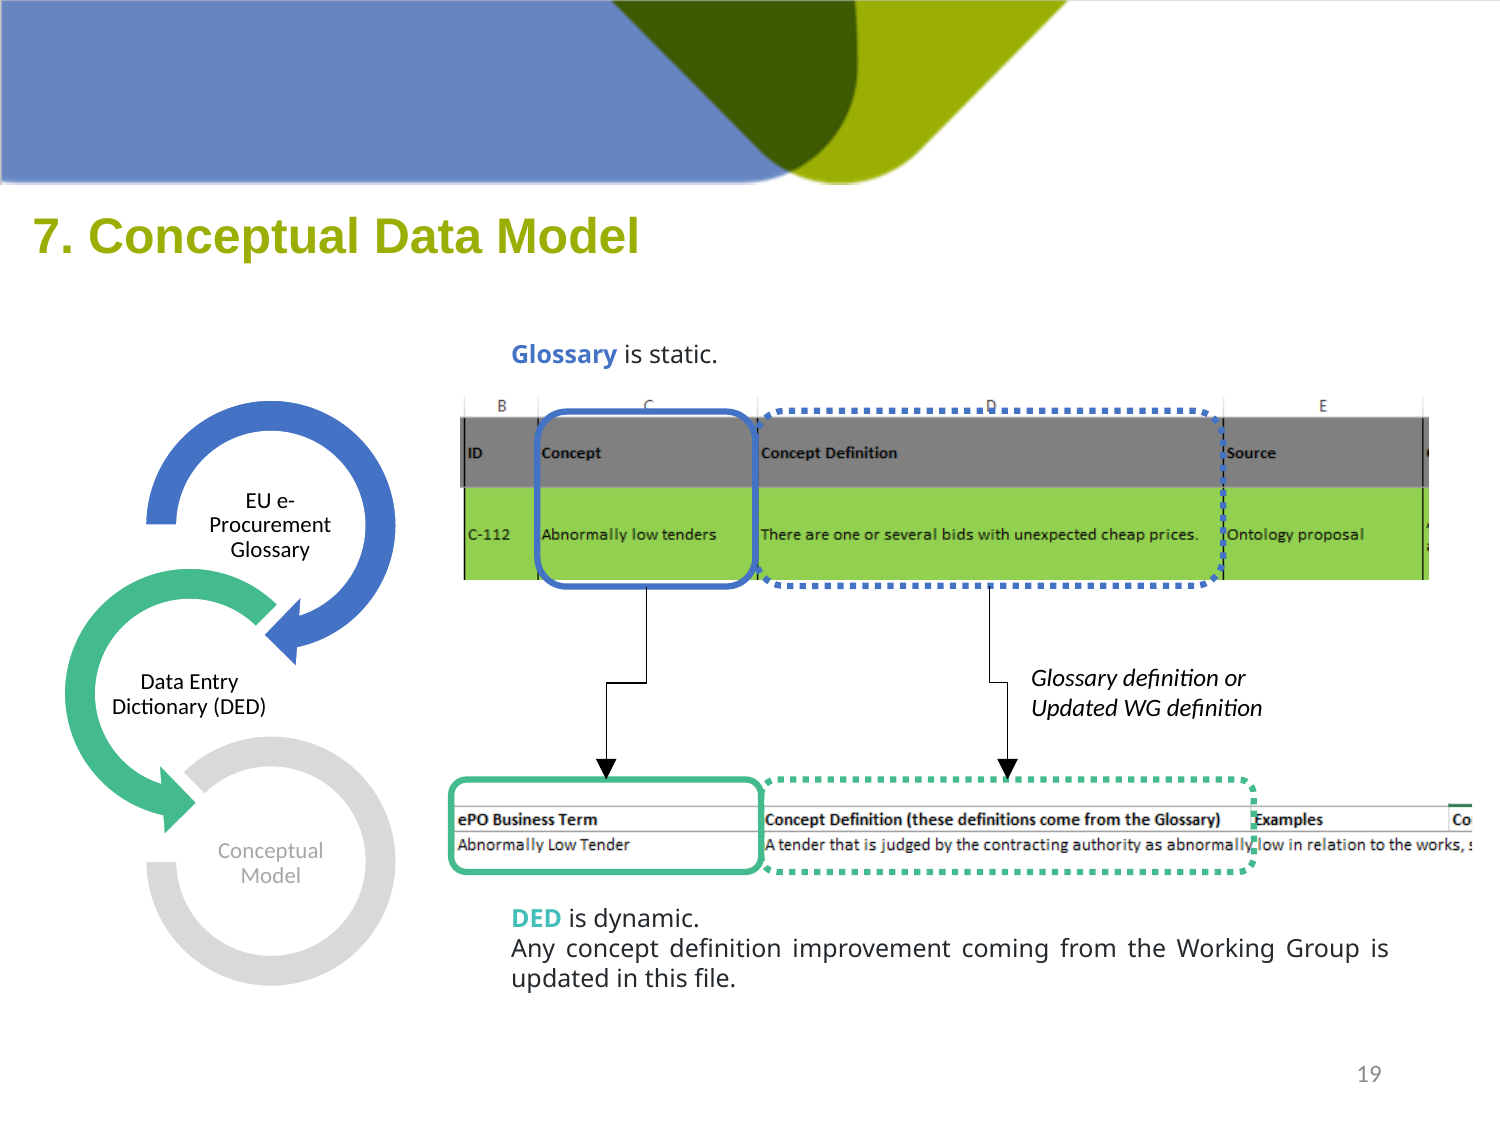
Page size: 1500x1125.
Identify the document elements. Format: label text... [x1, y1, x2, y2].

text_box 7. Conceptual Data Model [17, 196, 1376, 302]
text_box Glossary definition or Updated WG definition [1016, 653, 1334, 729]
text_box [901, 673, 1096, 692]
text_box [765, 580, 1213, 587]
picture [0, 0, 1500, 185]
text_box [546, 580, 747, 588]
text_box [0, 301, 505, 1064]
text_box [760, 778, 1255, 803]
text_box [760, 853, 1255, 874]
picture [460, 391, 1429, 580]
slide_number 19 [1059, 1042, 1397, 1103]
text_box DED is dynamic. Any concept definition improvement coming from the Working Group is updated in this file. [505, 895, 1406, 1000]
picture [451, 803, 1473, 853]
text_box Glossary is static. [505, 331, 1247, 377]
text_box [529, 662, 723, 704]
text_box [505, 778, 761, 803]
text_box [505, 853, 761, 874]
